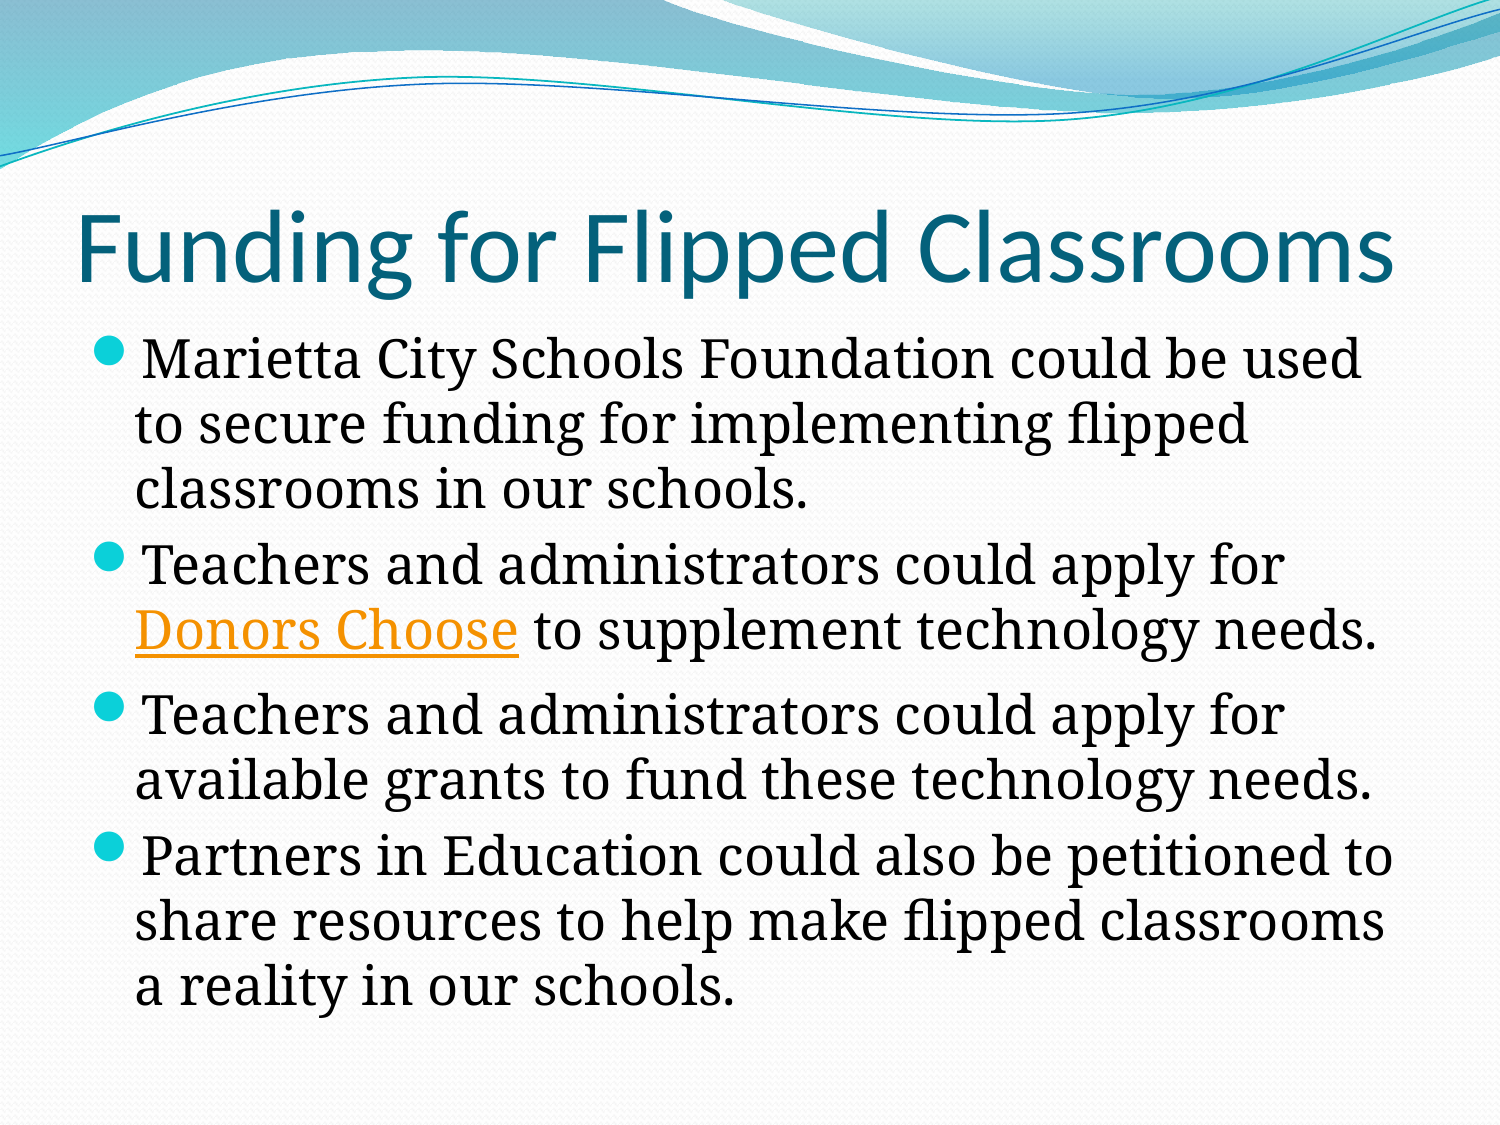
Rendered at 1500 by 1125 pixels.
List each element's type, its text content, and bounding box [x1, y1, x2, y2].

title Funding for Flipped Classrooms [75, 115, 1425, 303]
list Marietta City Schools Foundation could be used to secure funding for implementing flipped classrooms in our schools. Teachers and administrators could apply for Donors Choose to supplement technology needs. Teachers and administrators could apply for available grants to fund these technology needs. Partners in Education could also be petitioned to share resources to help make flipped classrooms a reality in our schools. [75, 317, 1425, 1038]
